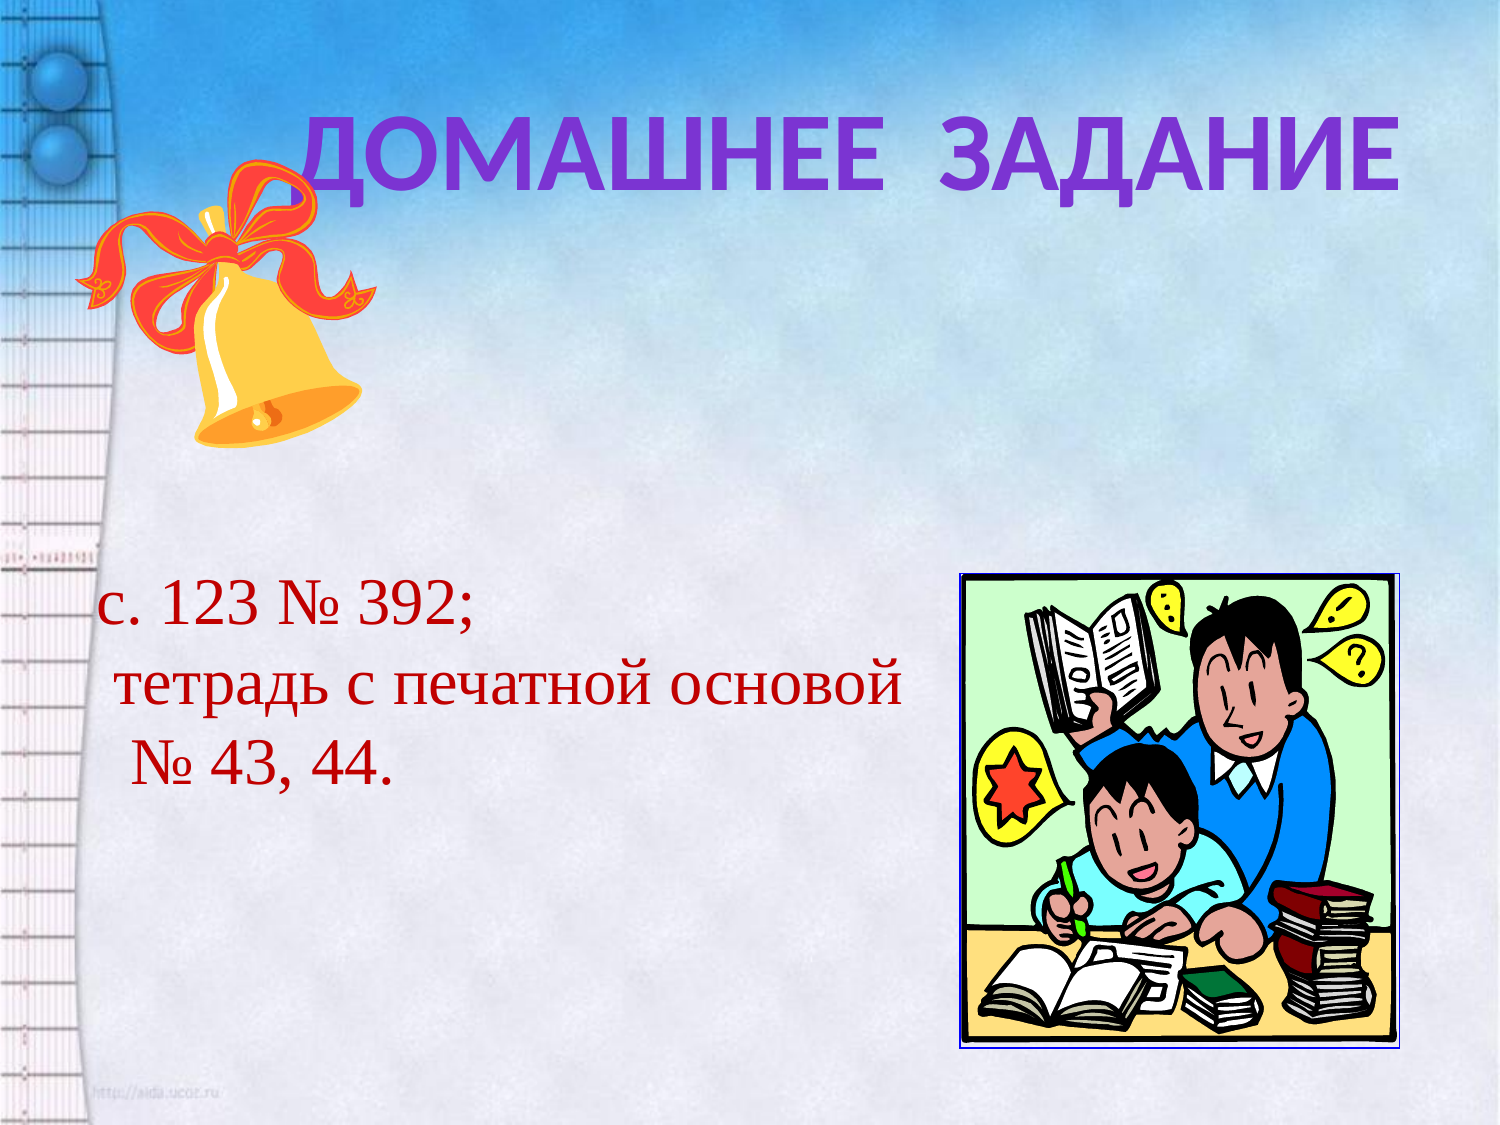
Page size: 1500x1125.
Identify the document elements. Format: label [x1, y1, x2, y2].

picture [0, 0, 1500, 1125]
text_box [83, 167, 379, 450]
